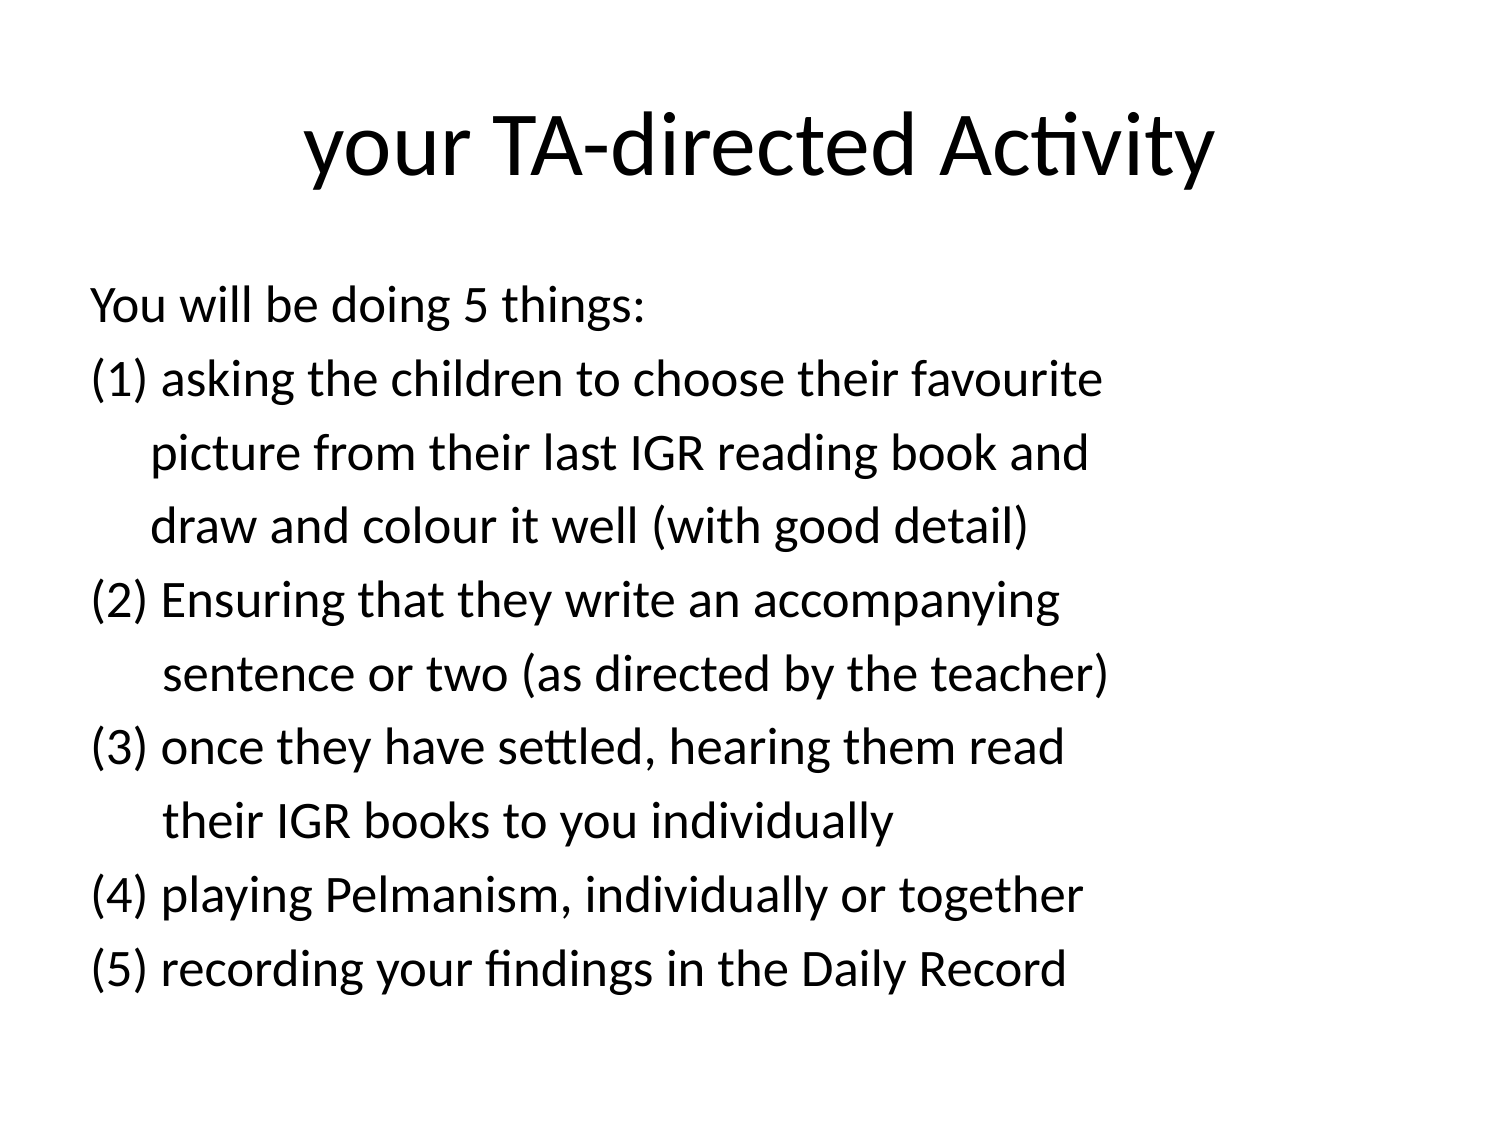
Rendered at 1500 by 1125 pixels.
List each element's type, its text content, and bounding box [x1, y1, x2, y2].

list You will be doing 5 things: (1) asking the children to choose their favourite picture from their last IGR reading book and draw and colour it well (with good detail) (2) Ensuring that they write an accompanying sentence or two (as directed by the teacher) (3) once they have settled, hearing them read their IGR books to you individually (4) playing Pelmanism, individually or together (5) recording your findings in the Daily Record [75, 262, 1425, 1005]
title your TA-directed Activity [75, 45, 1425, 233]
